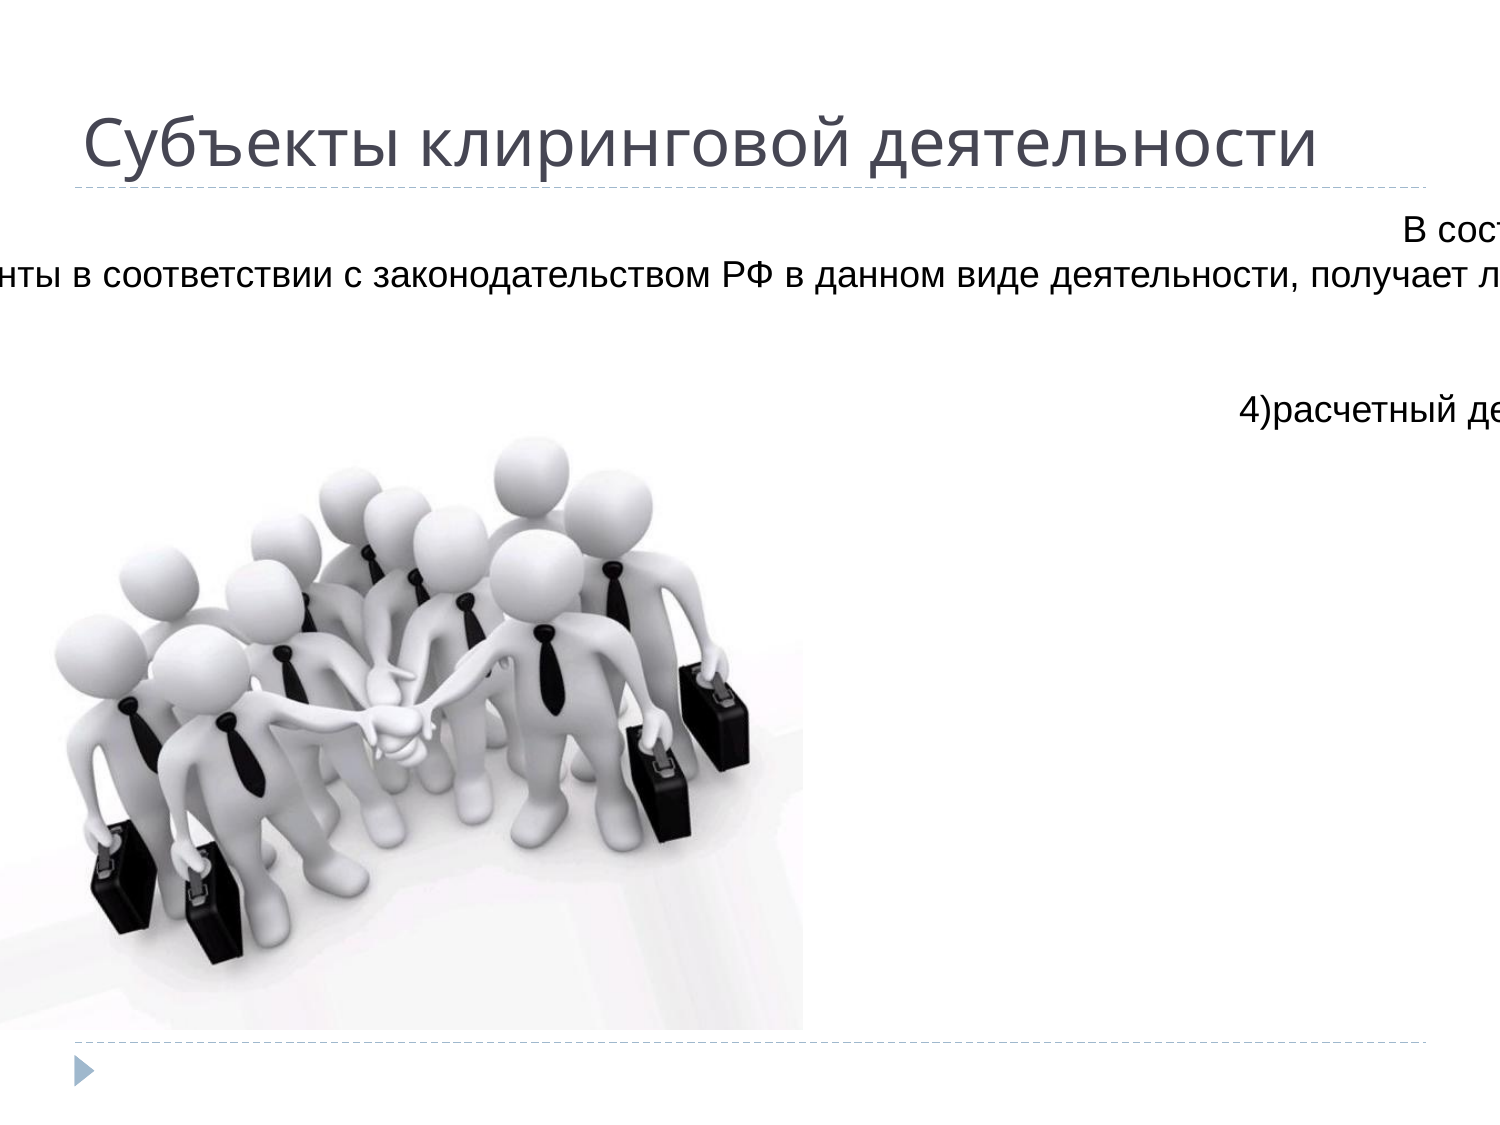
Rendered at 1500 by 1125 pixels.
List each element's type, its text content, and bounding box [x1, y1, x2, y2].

text_box В состав участников посреднической деятельности входят: 1)посредническая организация оформляет документы в соответствии с законодательством РФ в данном виде деятельности, получает лицензию от Банка России, далее приступает к работе; 2)участник клиринга. 3)клиринговый центр. 4)расчетный депозитарий является гарантом на рынке ценных бумаг. 5)расчетная организация. 6)организаторы торгов на рынке. [0, 197, 1500, 528]
title Субъекты клиринговой деятельности [74, 36, 1426, 188]
picture [0, 352, 803, 1030]
